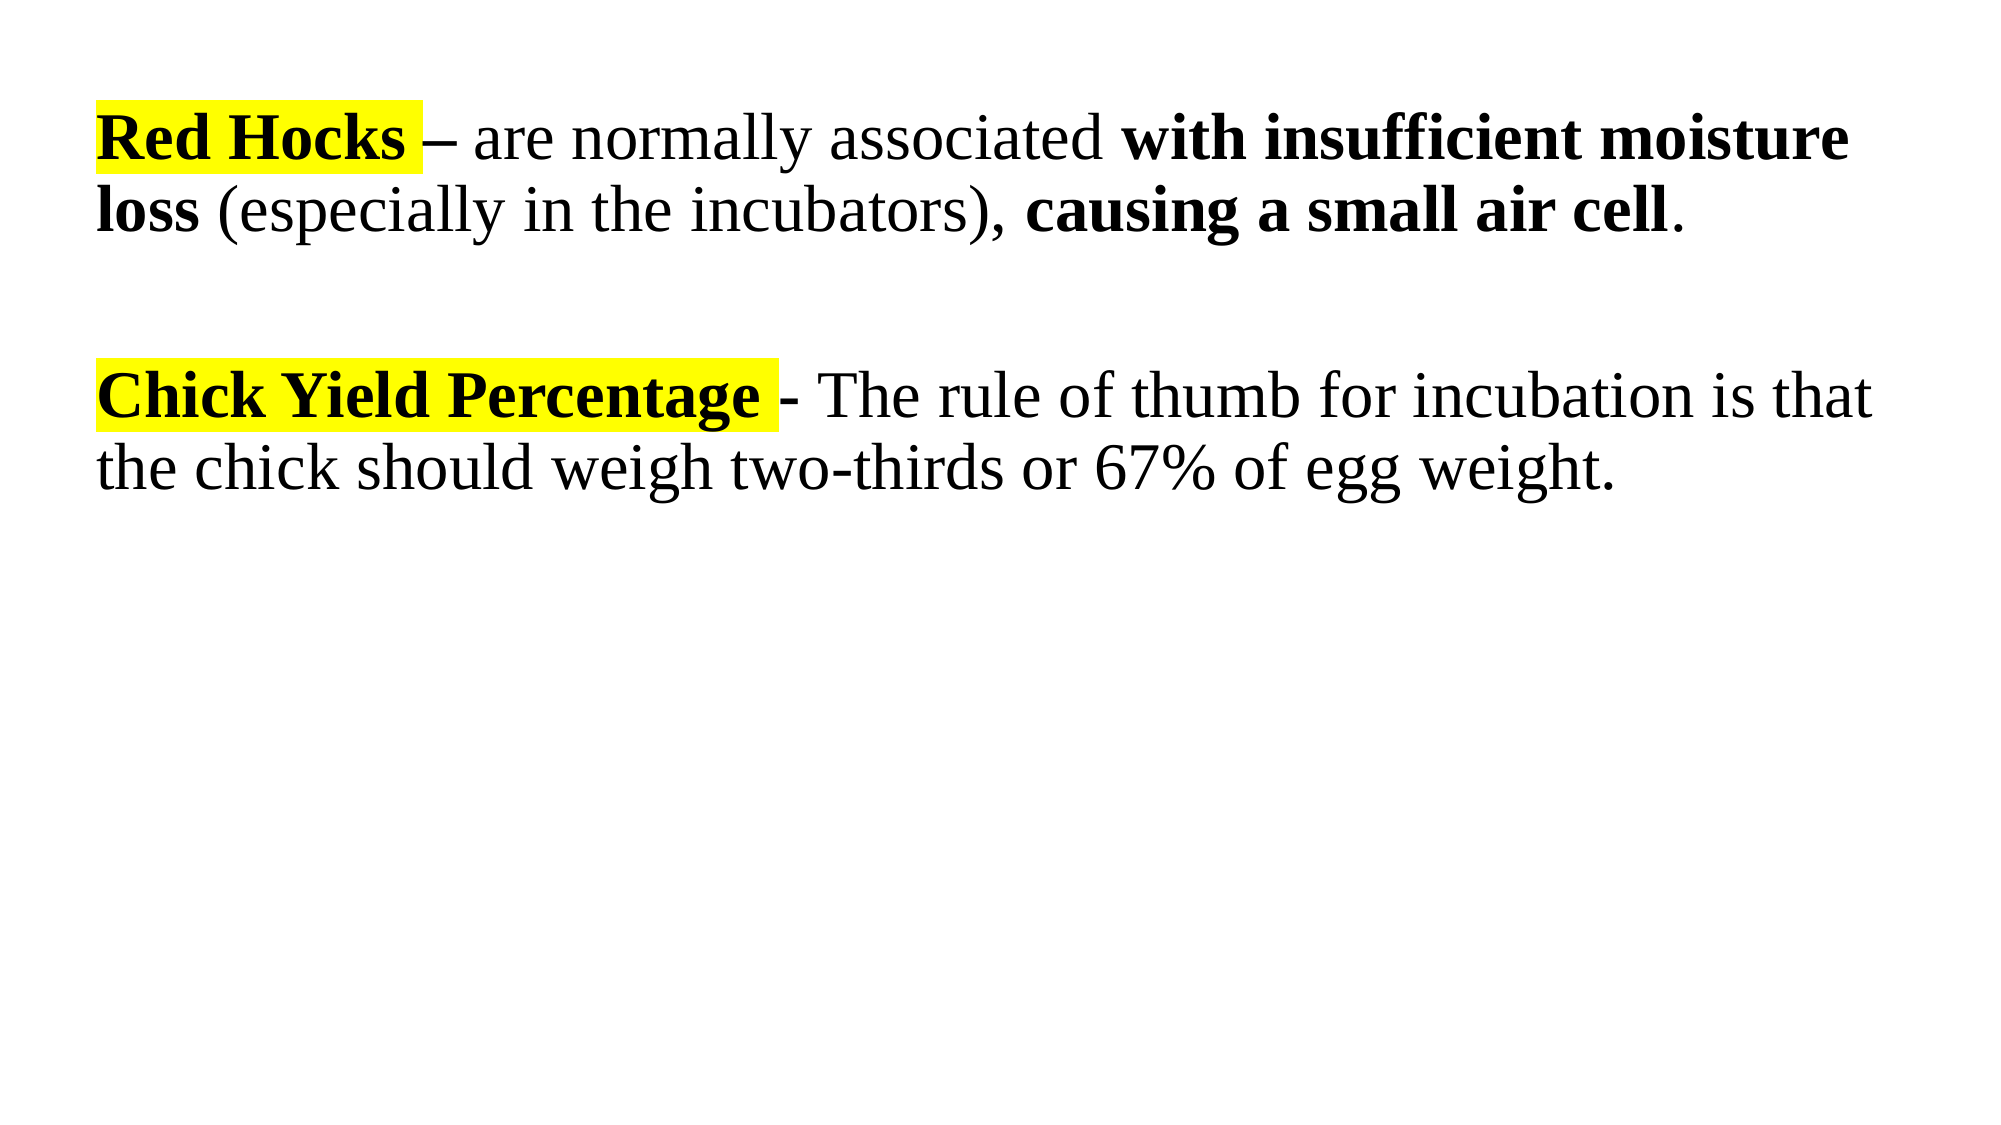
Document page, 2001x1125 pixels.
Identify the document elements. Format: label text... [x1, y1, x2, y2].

subtitle Red Hocks – are normally associated with insufficient moisture loss (especially in the incubators), causing a small air cell. Chick Yield Percentage - The rule of thumb for incubation is that the chick should weigh two-thirds or 67% of egg weight. [81, 94, 1897, 1087]
